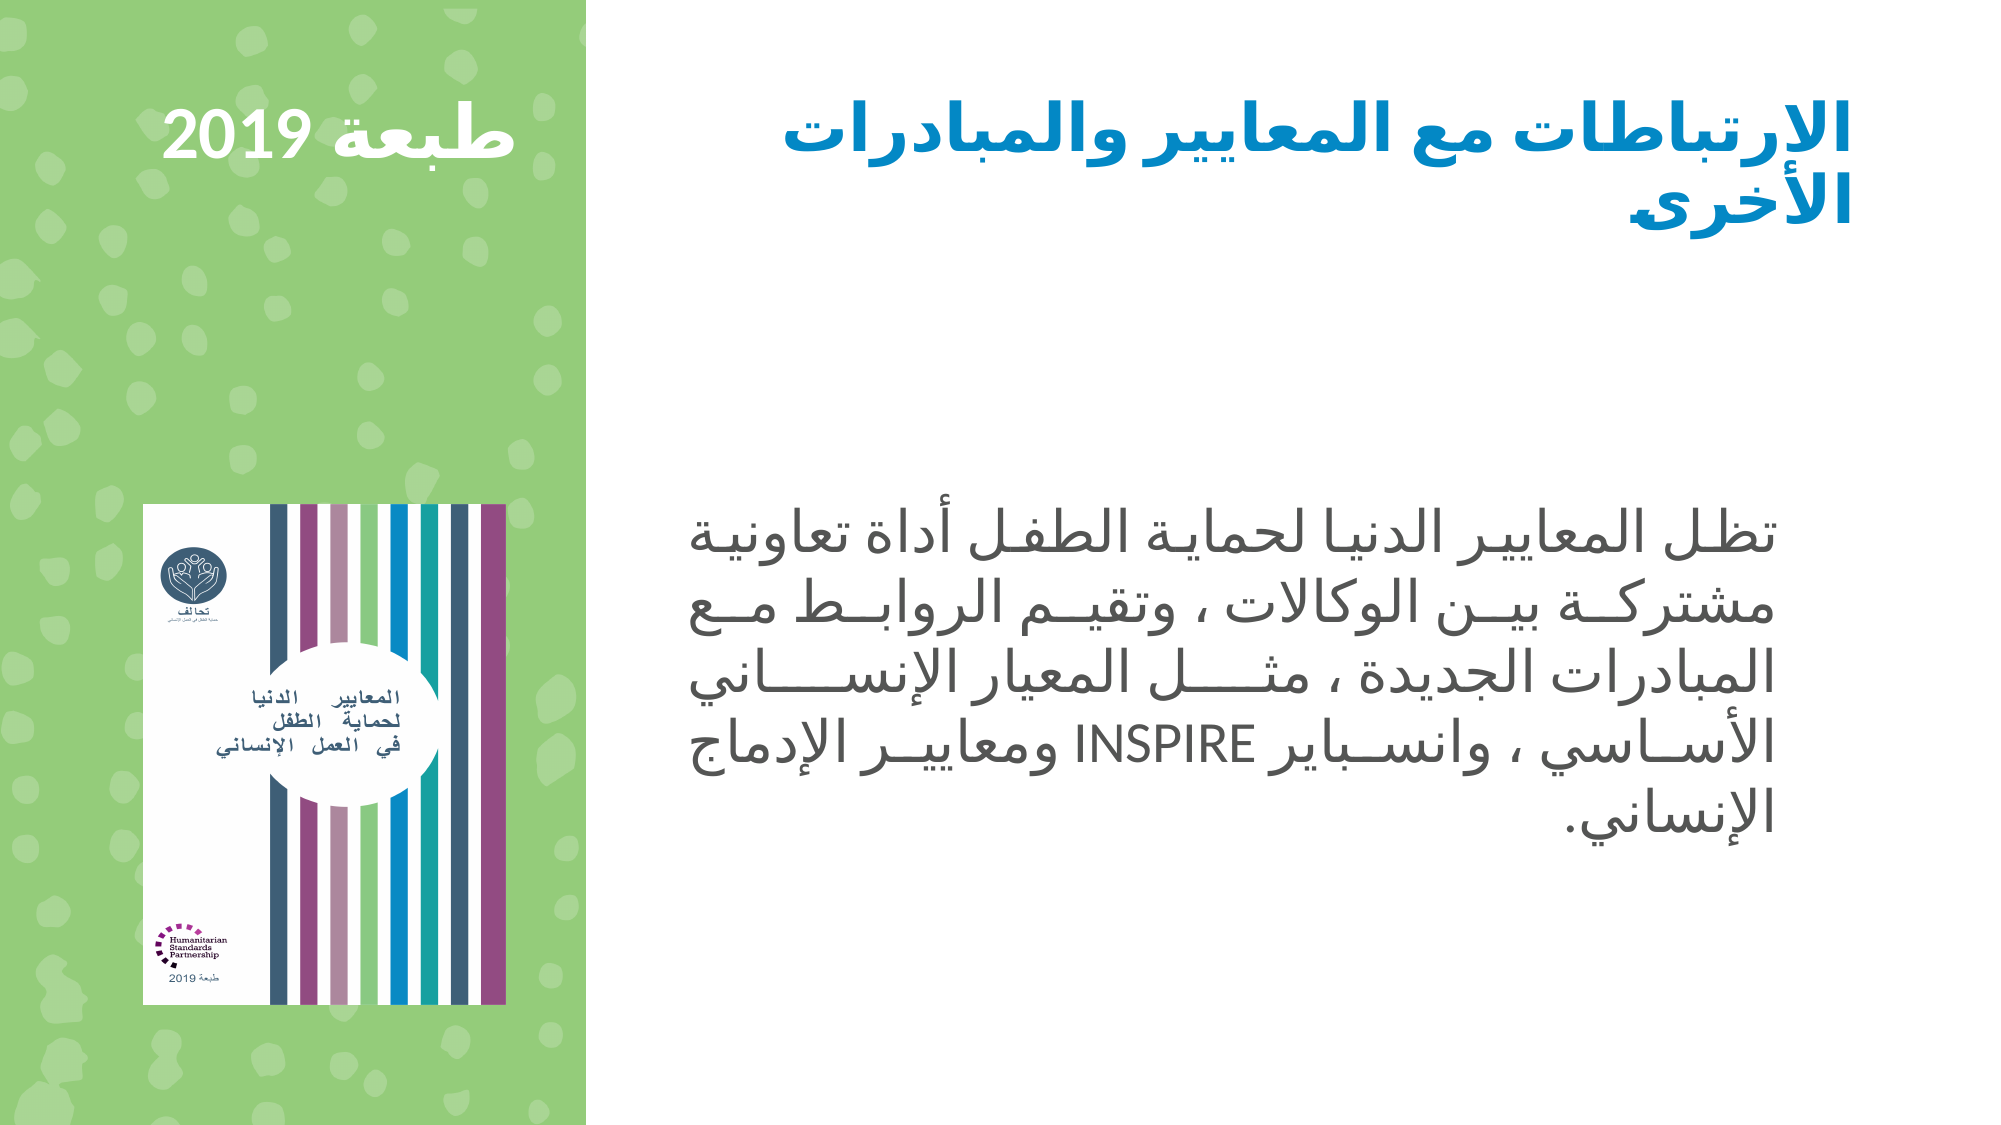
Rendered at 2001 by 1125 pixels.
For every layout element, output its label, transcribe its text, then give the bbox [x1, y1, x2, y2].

list الارتباطات مع المعايير والمبادرات الأخرى [672, 86, 1871, 296]
picture [142, 504, 506, 1005]
text_box تظل المعايير الدنيا لحماية الطفل أداة تعاونية مشتركة بين الوكالات ، وتقيم الروابط مع المبادرات الجديدة ، مثل المعيار الإنساني الأساسي ، وانسباير INSPIRE ومعايير الإدماج الإنساني. [672, 486, 1793, 852]
list طبعة 2019 [46, 86, 534, 874]
